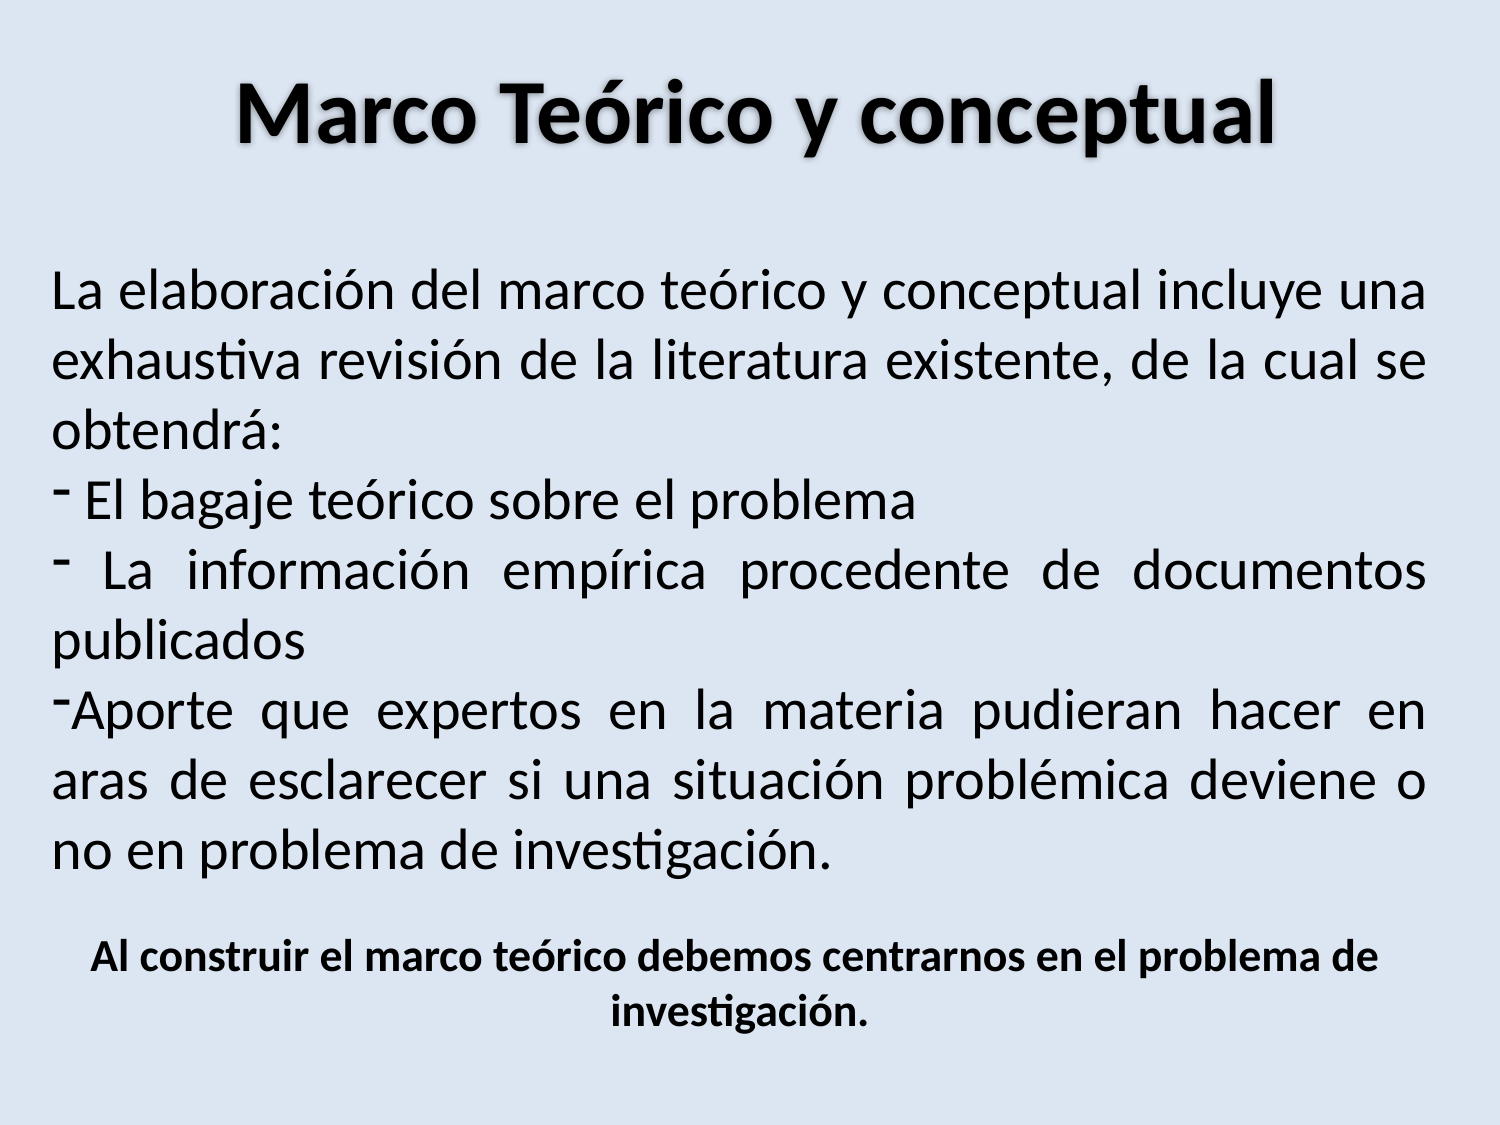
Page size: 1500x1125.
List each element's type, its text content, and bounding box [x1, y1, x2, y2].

text_box La elaboración del marco teórico y conceptual incluye una exhaustiva revisión de la literatura existente, de la cual se obtendrá: El bagaje teórico sobre el problema La información empírica procedente de documentos publicados Aporte que expertos en la materia pudieran hacer en aras de esclarecer si una situación problémica deviene o no en problema de investigación. Al construir el marco teórico debemos centrarnos en el problema de investigación. [35, 241, 1445, 1090]
title Marco Teórico y conceptual [81, 34, 1433, 178]
